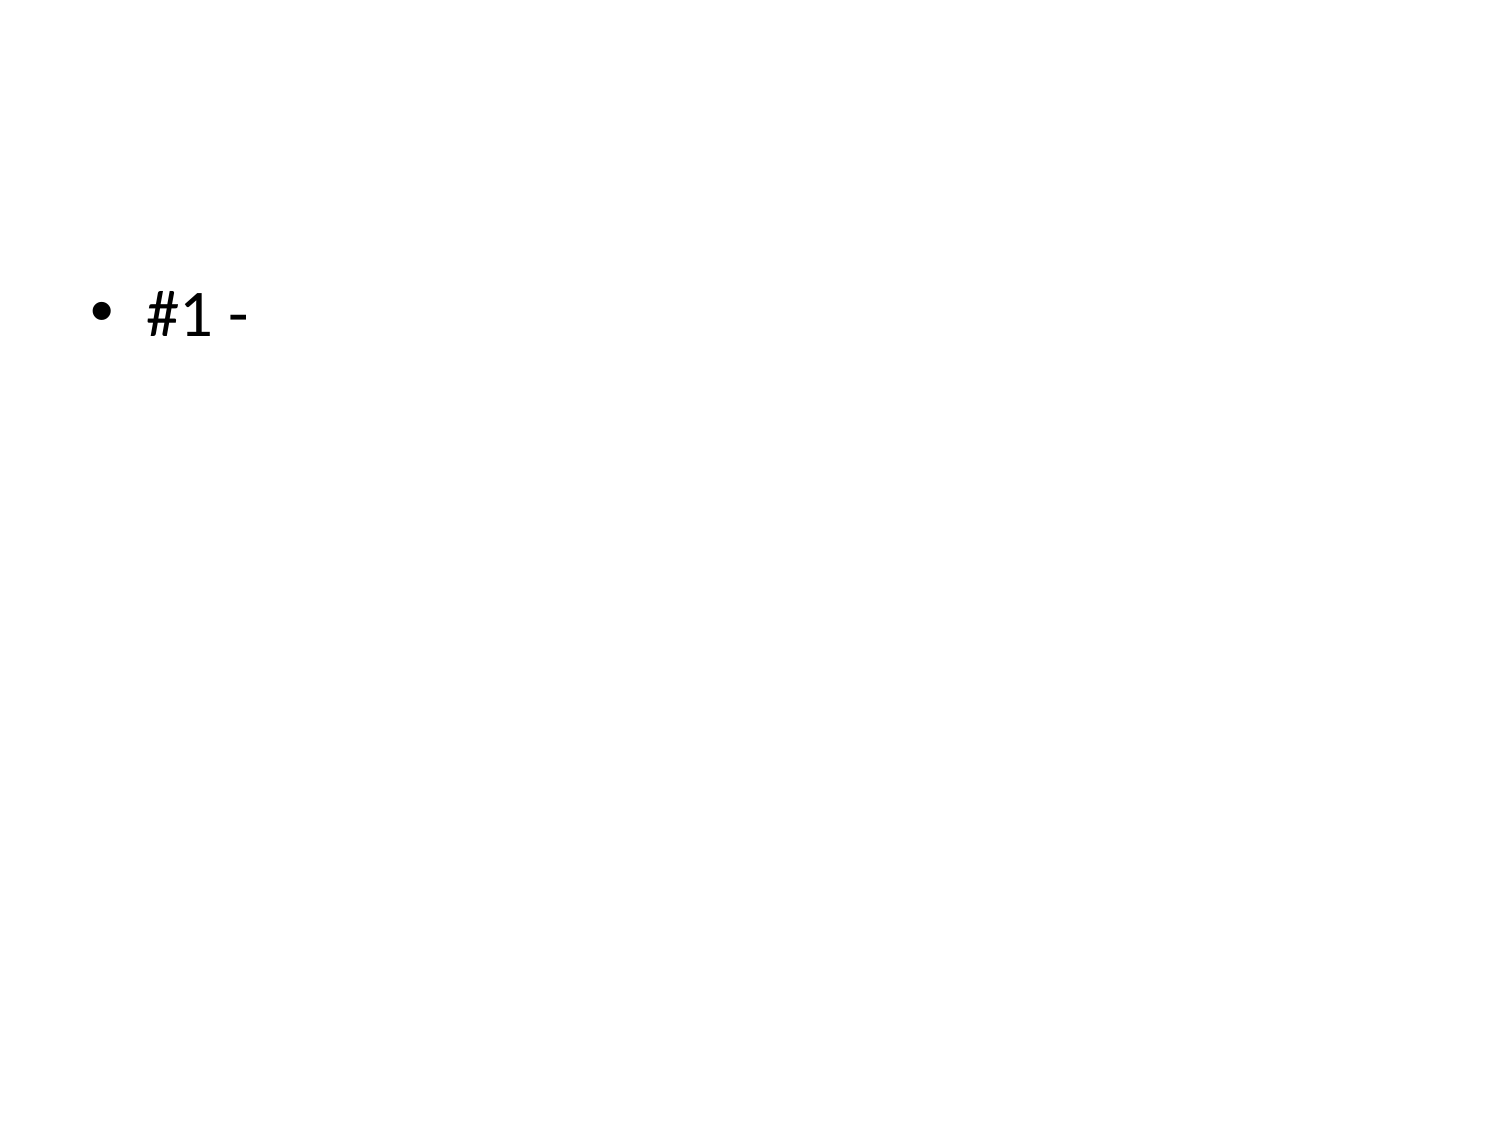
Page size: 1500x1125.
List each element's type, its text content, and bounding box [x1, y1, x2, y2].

list #1 - [75, 262, 1425, 1005]
